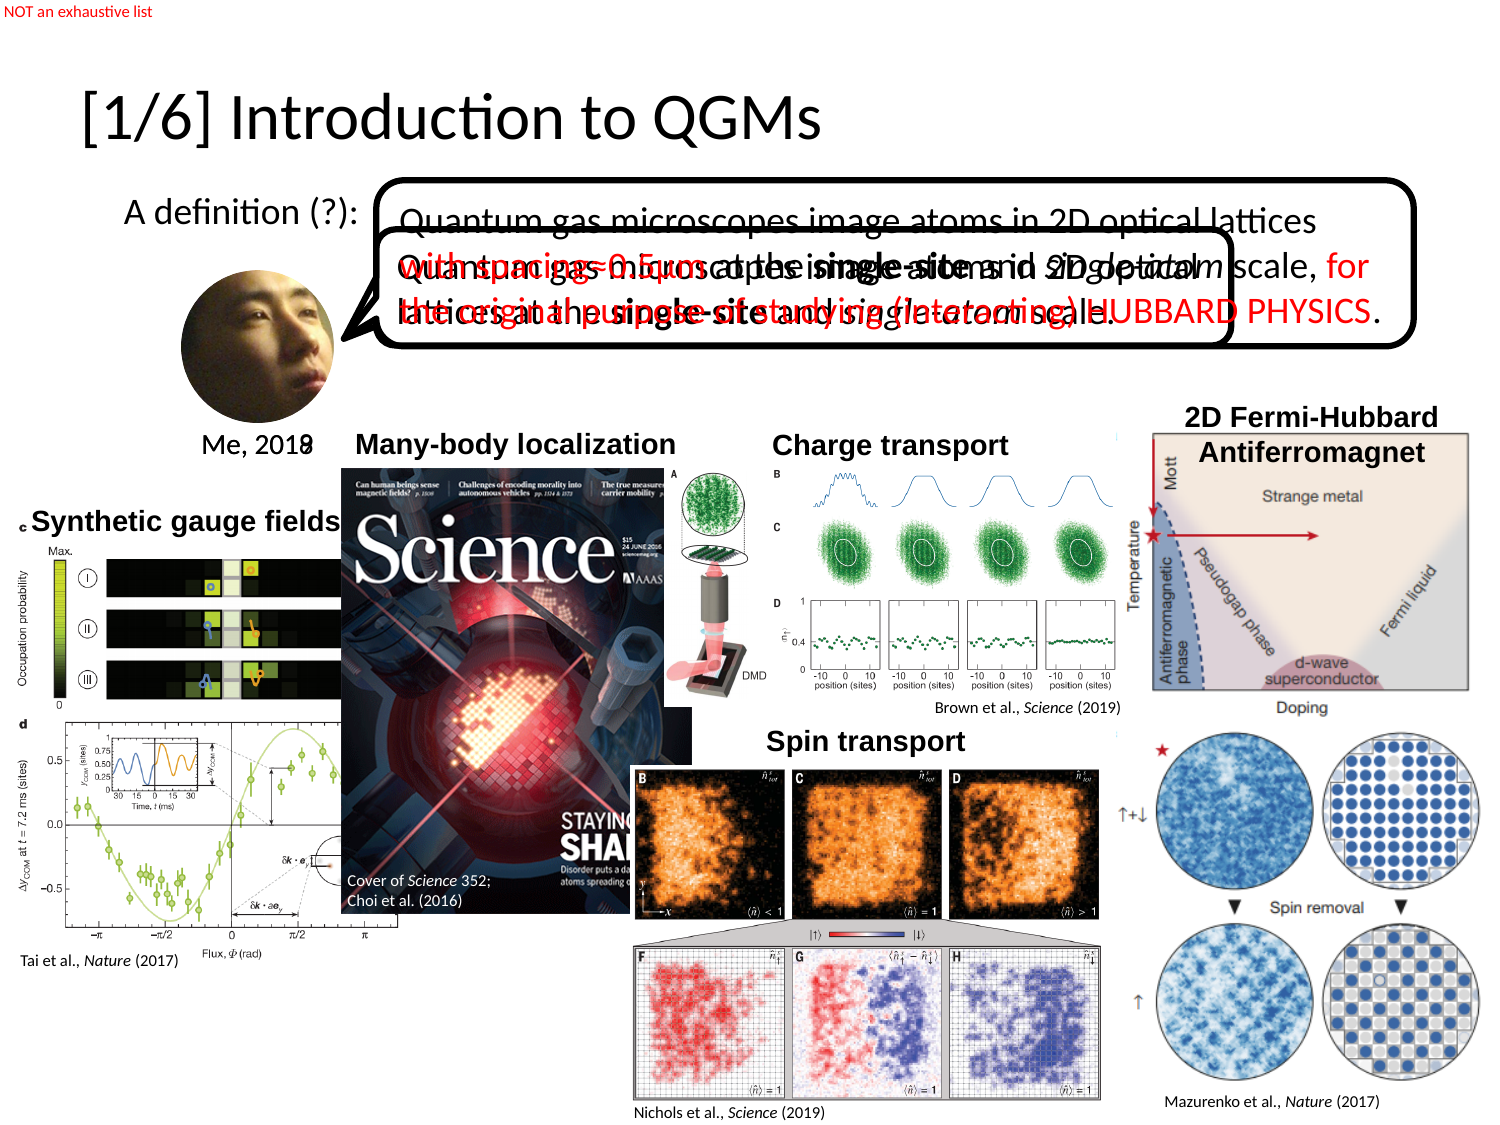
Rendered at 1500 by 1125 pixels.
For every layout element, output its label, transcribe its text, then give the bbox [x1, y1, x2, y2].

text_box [331, 417, 693, 918]
text_box [1/6] Introduction to QGMs [65, 65, 846, 160]
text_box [664, 419, 1138, 726]
text_box A definition (?): [109, 179, 374, 240]
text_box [4, 495, 402, 978]
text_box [617, 715, 1103, 1125]
text_box NOT an exhaustive list [0, 0, 168, 29]
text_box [1116, 390, 1488, 1119]
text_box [181, 180, 1414, 469]
